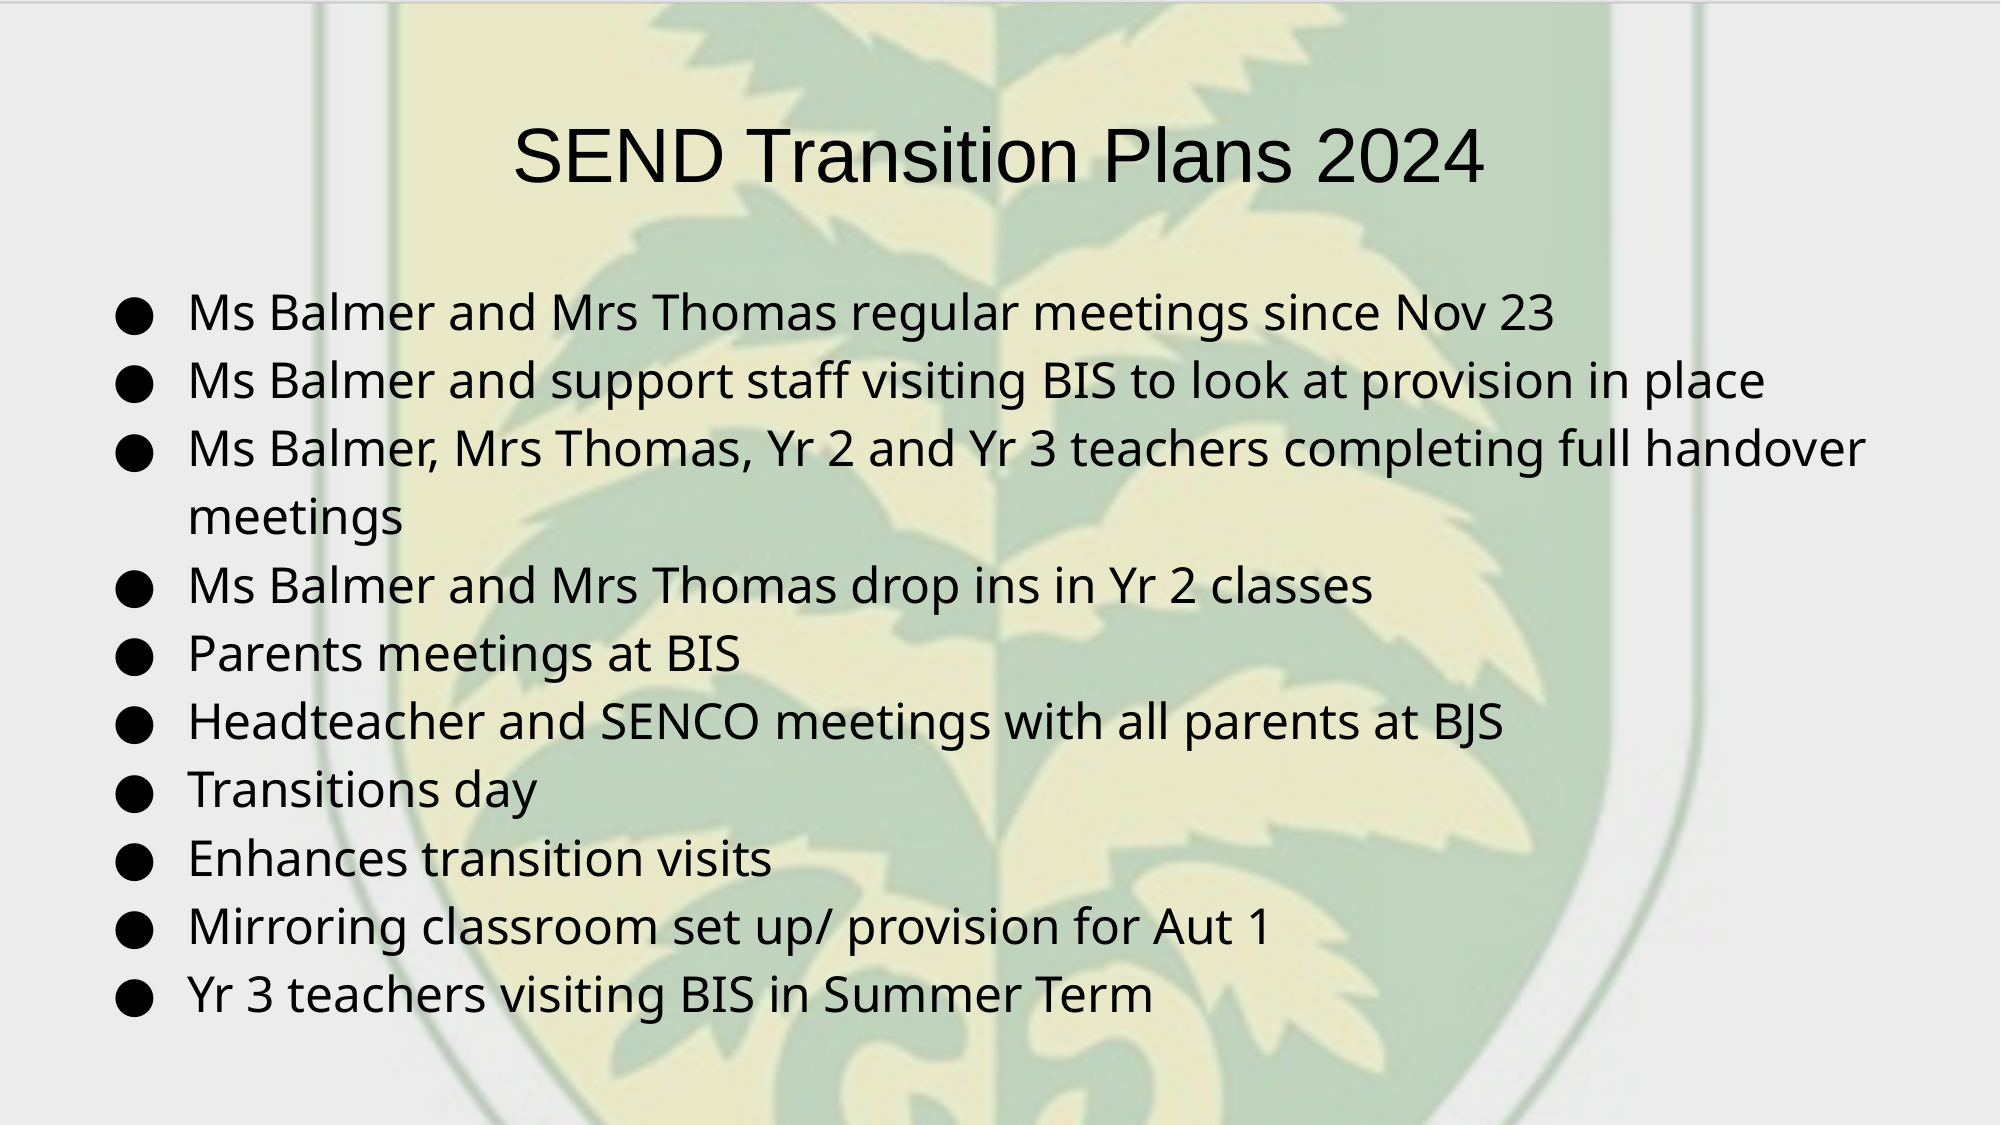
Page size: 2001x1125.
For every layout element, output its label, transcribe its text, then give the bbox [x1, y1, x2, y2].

list Ms Balmer and Mrs Thomas regular meetings since Nov 23 Ms Balmer and support staff visiting BIS to look at provision in place Ms Balmer, Mrs Thomas, Yr 2 and Yr 3 teachers completing full handover meetings Ms Balmer and Mrs Thomas drop ins in Yr 2 classes Parents meetings at BIS Headteacher and SENCO meetings with all parents at BJS Transitions day Enhances transition visits Mirroring classroom set up/ provision for Aut 1 Yr 3 teachers visiting BIS in Summer Term [68, 252, 1932, 1046]
picture [0, 0, 2001, 1125]
title SEND Transition Plans 2024 [0, 85, 2000, 253]
